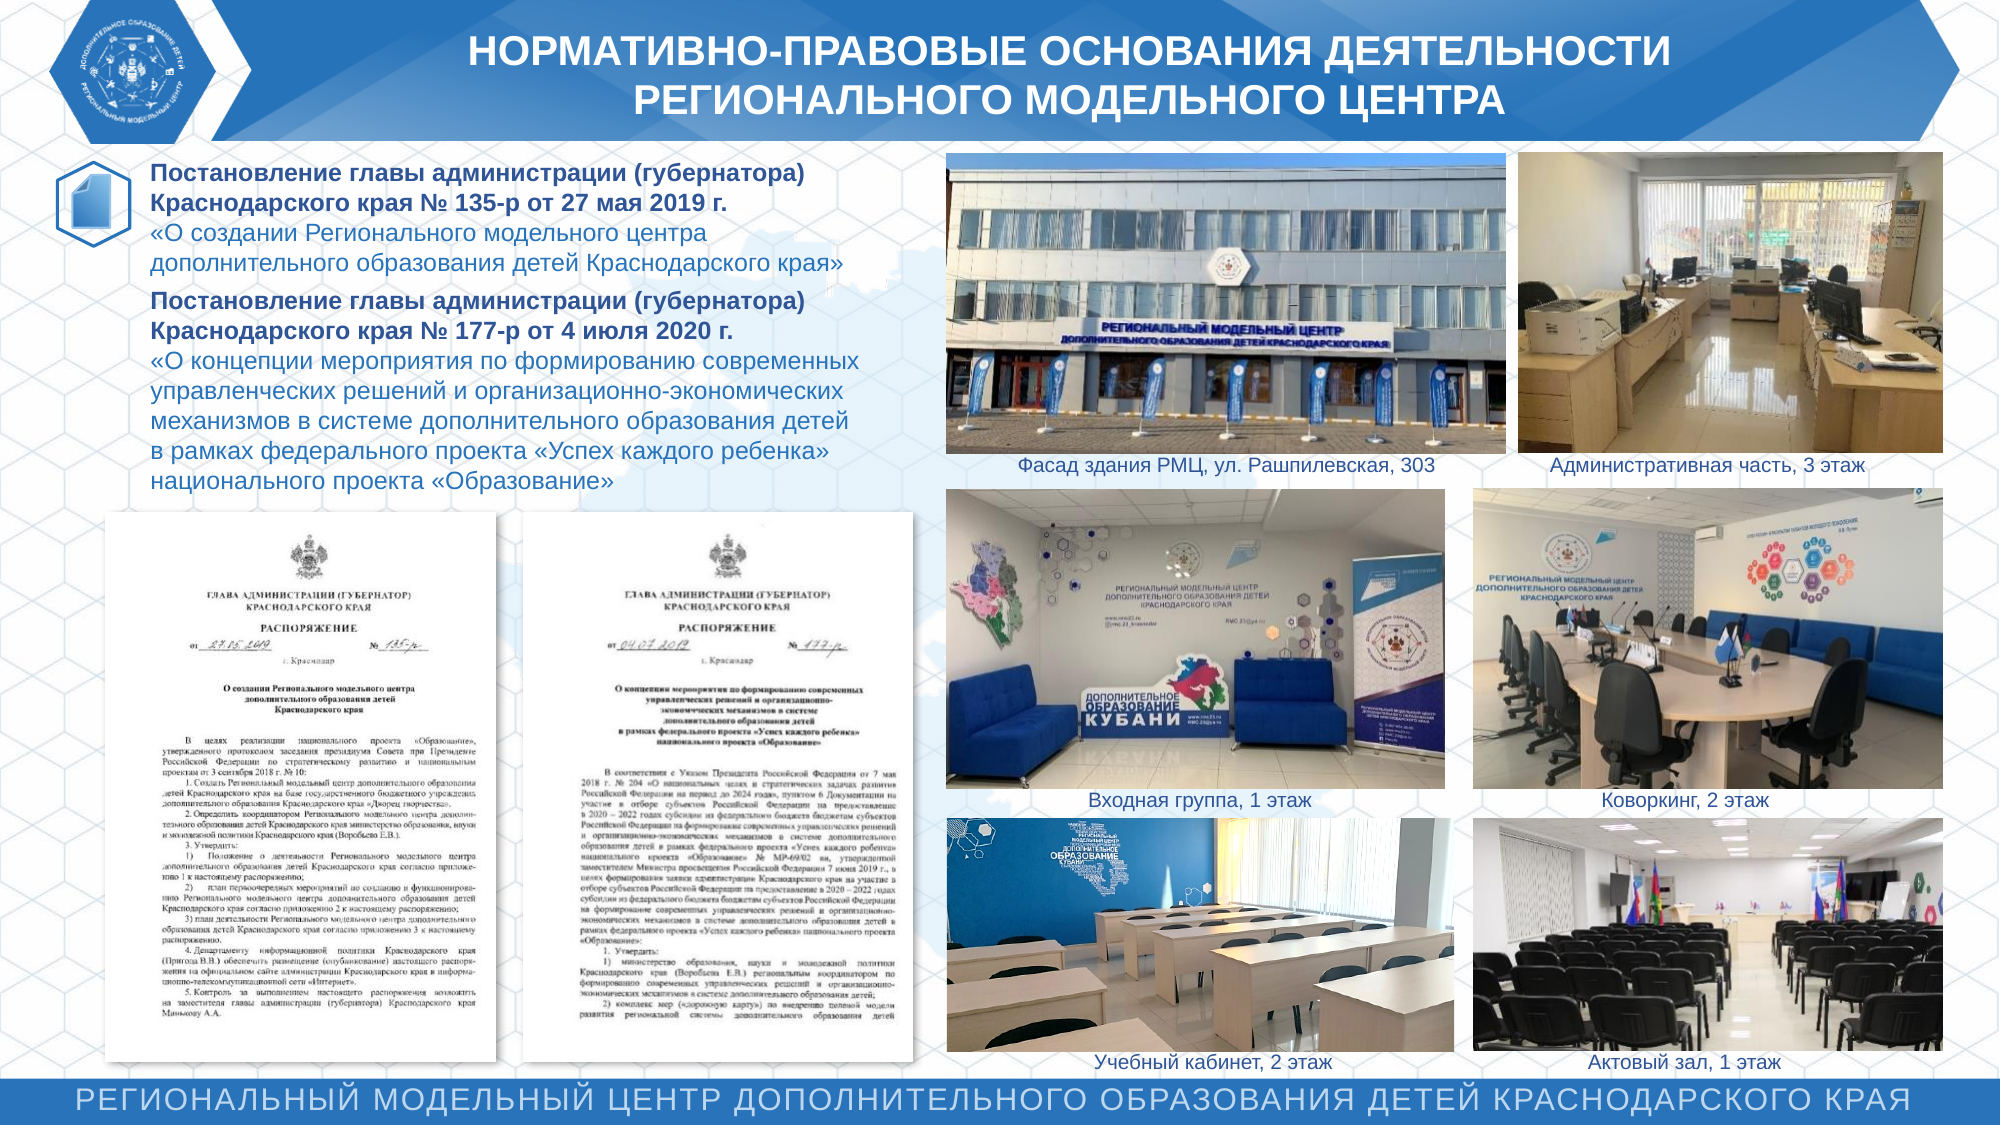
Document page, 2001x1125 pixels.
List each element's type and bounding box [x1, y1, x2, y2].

picture [0, 0, 1999, 1071]
text_box [0, 1071, 2000, 1125]
